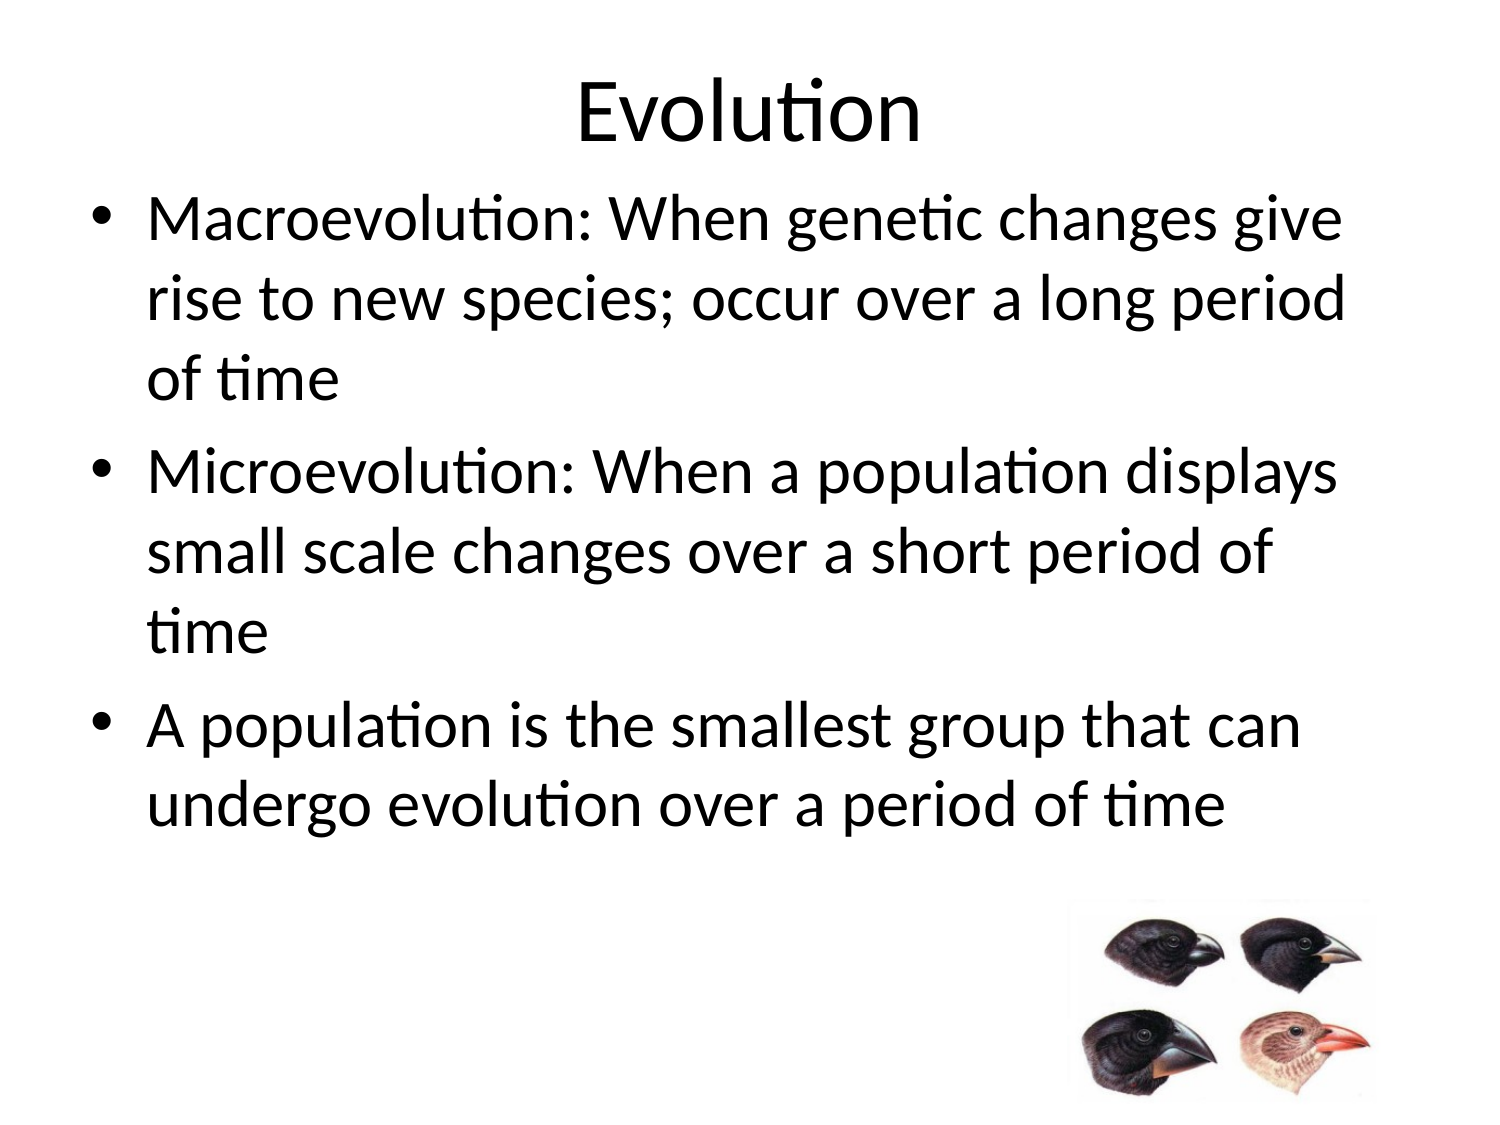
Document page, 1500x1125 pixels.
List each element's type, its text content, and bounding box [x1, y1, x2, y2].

list Macroevolution: When genetic changes give rise to new species; occur over a long period of time Microevolution: When a population displays small scale changes over a short period of time A population is the smallest group that can undergo evolution over a period of time [75, 166, 1425, 909]
title Evolution [75, 10, 1425, 166]
picture [1067, 899, 1393, 1125]
